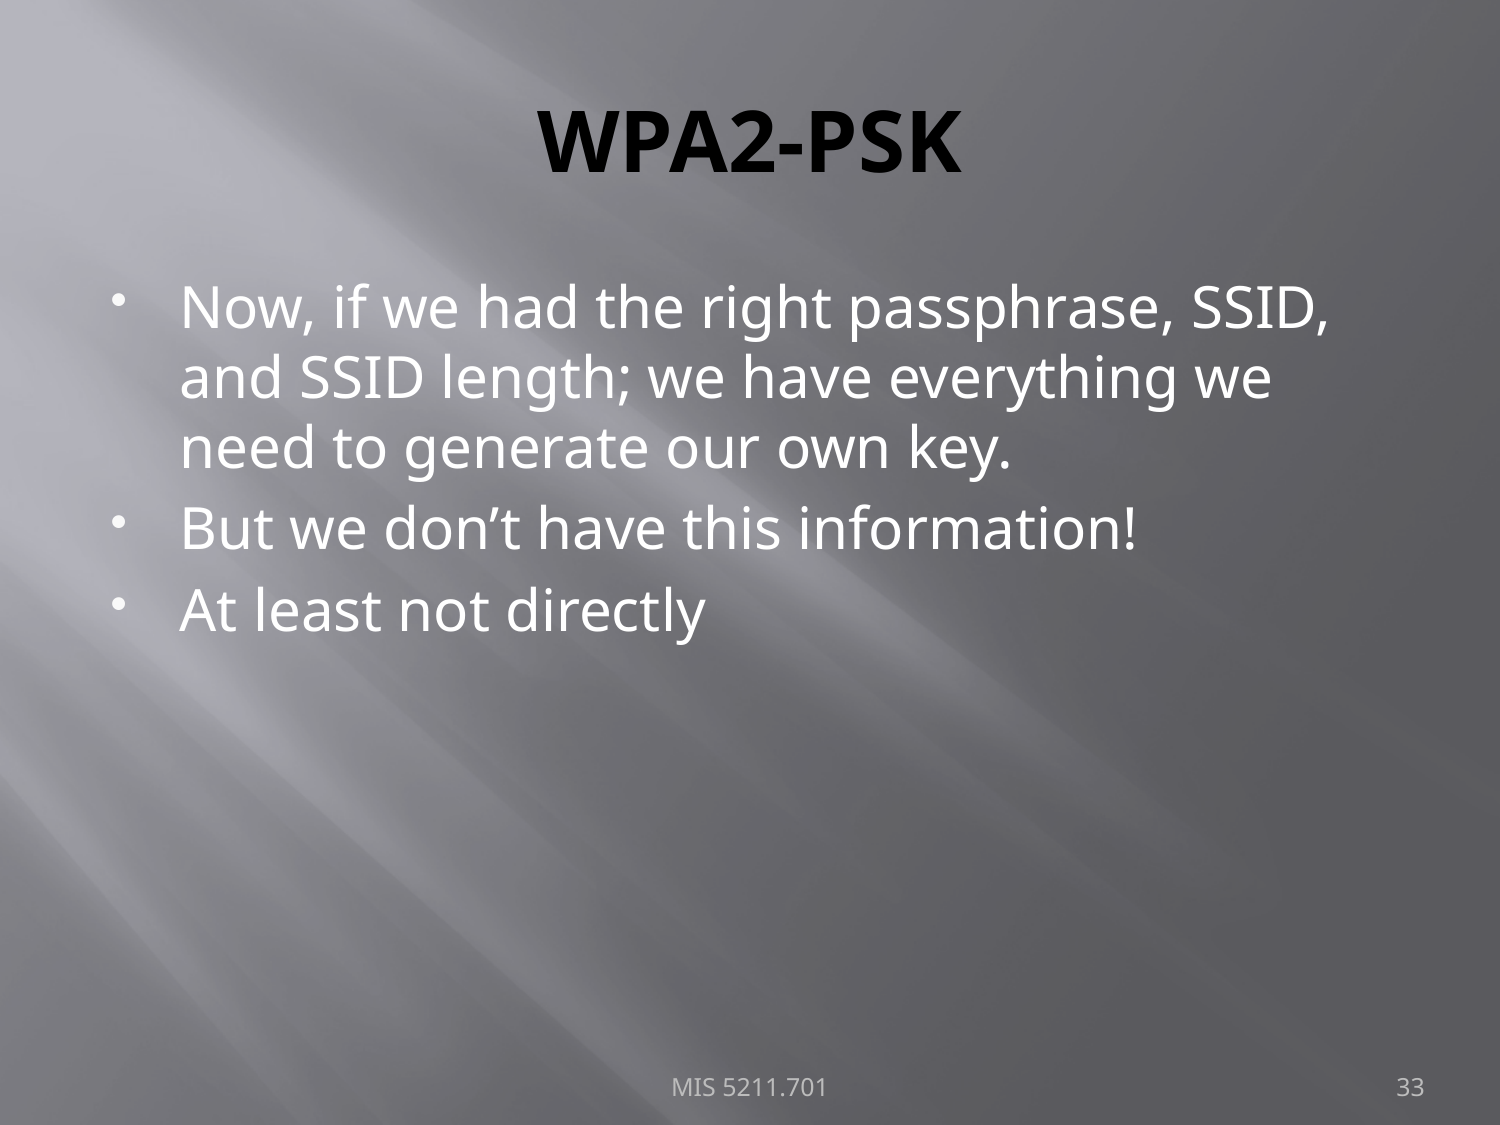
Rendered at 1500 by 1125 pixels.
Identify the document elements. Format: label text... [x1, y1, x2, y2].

title WPA2-PSK [75, 45, 1425, 233]
list Now, if we had the right passphrase, SSID, and SSID length; we have everything we need to generate our own key. But we don’t have this information! At least not directly [75, 262, 1425, 1035]
slide_number 33 [1299, 1052, 1425, 1113]
footer MIS 5211.701 [512, 1052, 988, 1113]
